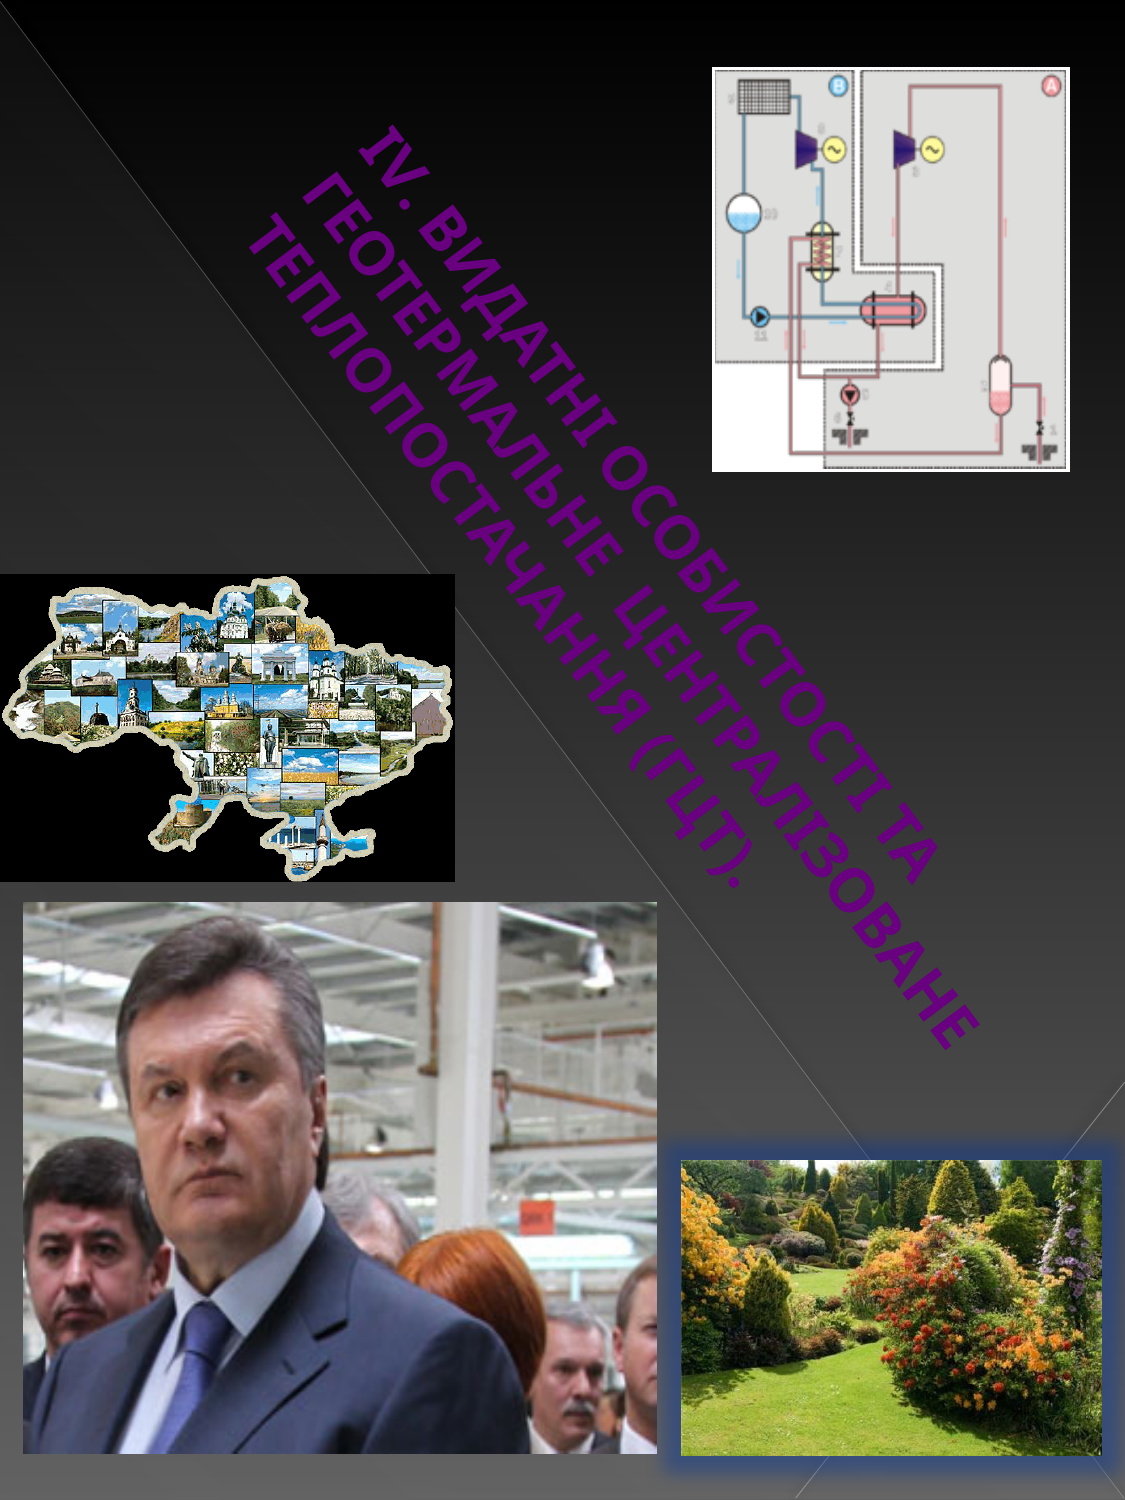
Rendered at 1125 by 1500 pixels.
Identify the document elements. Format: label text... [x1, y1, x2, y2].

picture [23, 902, 657, 1454]
title ІV. Видатні особистості та Геотермальне централізоване теплопостачання (гцт). [81, 23, 1125, 1130]
picture [681, 1159, 1102, 1456]
picture [714, 70, 1067, 469]
picture [0, 573, 455, 882]
